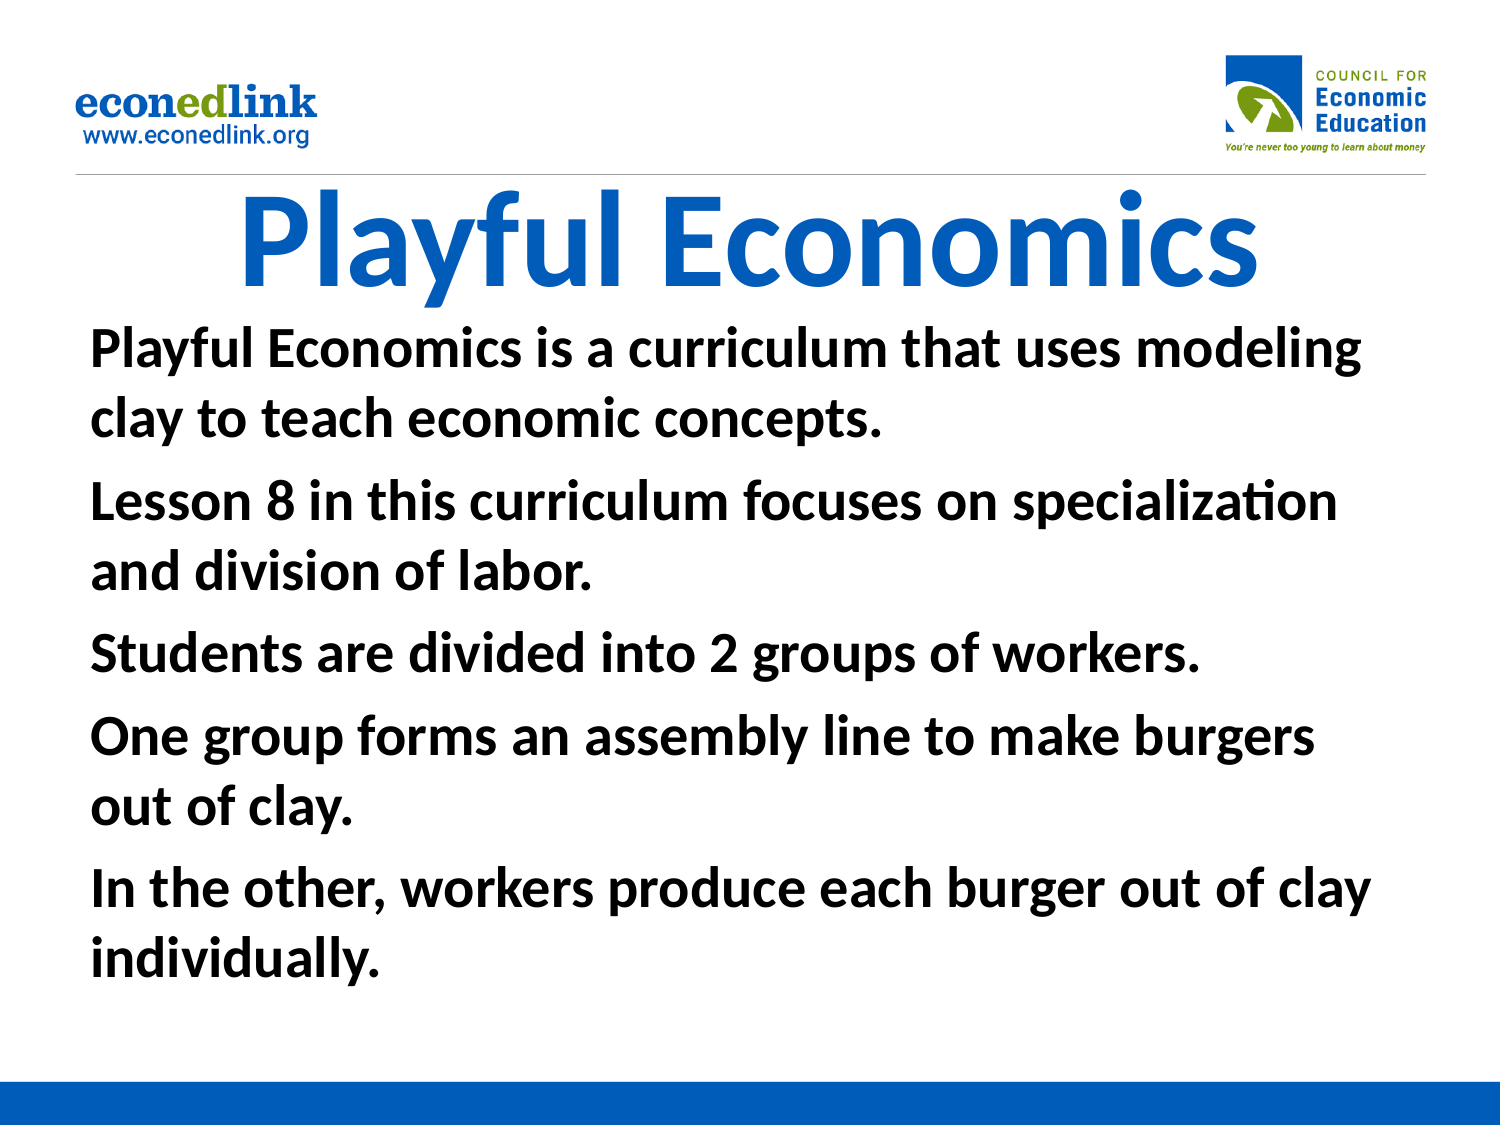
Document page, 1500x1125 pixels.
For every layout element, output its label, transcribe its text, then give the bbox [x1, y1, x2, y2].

picture [0, 0, 1500, 1125]
title Playful Economics [75, 149, 1425, 301]
list Playful Economics is a curriculum that uses modeling clay to teach economic concepts. Lesson 8 in this curriculum focuses on specialization and division of labor. Students are divided into 2 groups of workers. One group forms an assembly line to make burgers out of clay. In the other, workers produce each burger out of clay individually. [75, 301, 1425, 1010]
